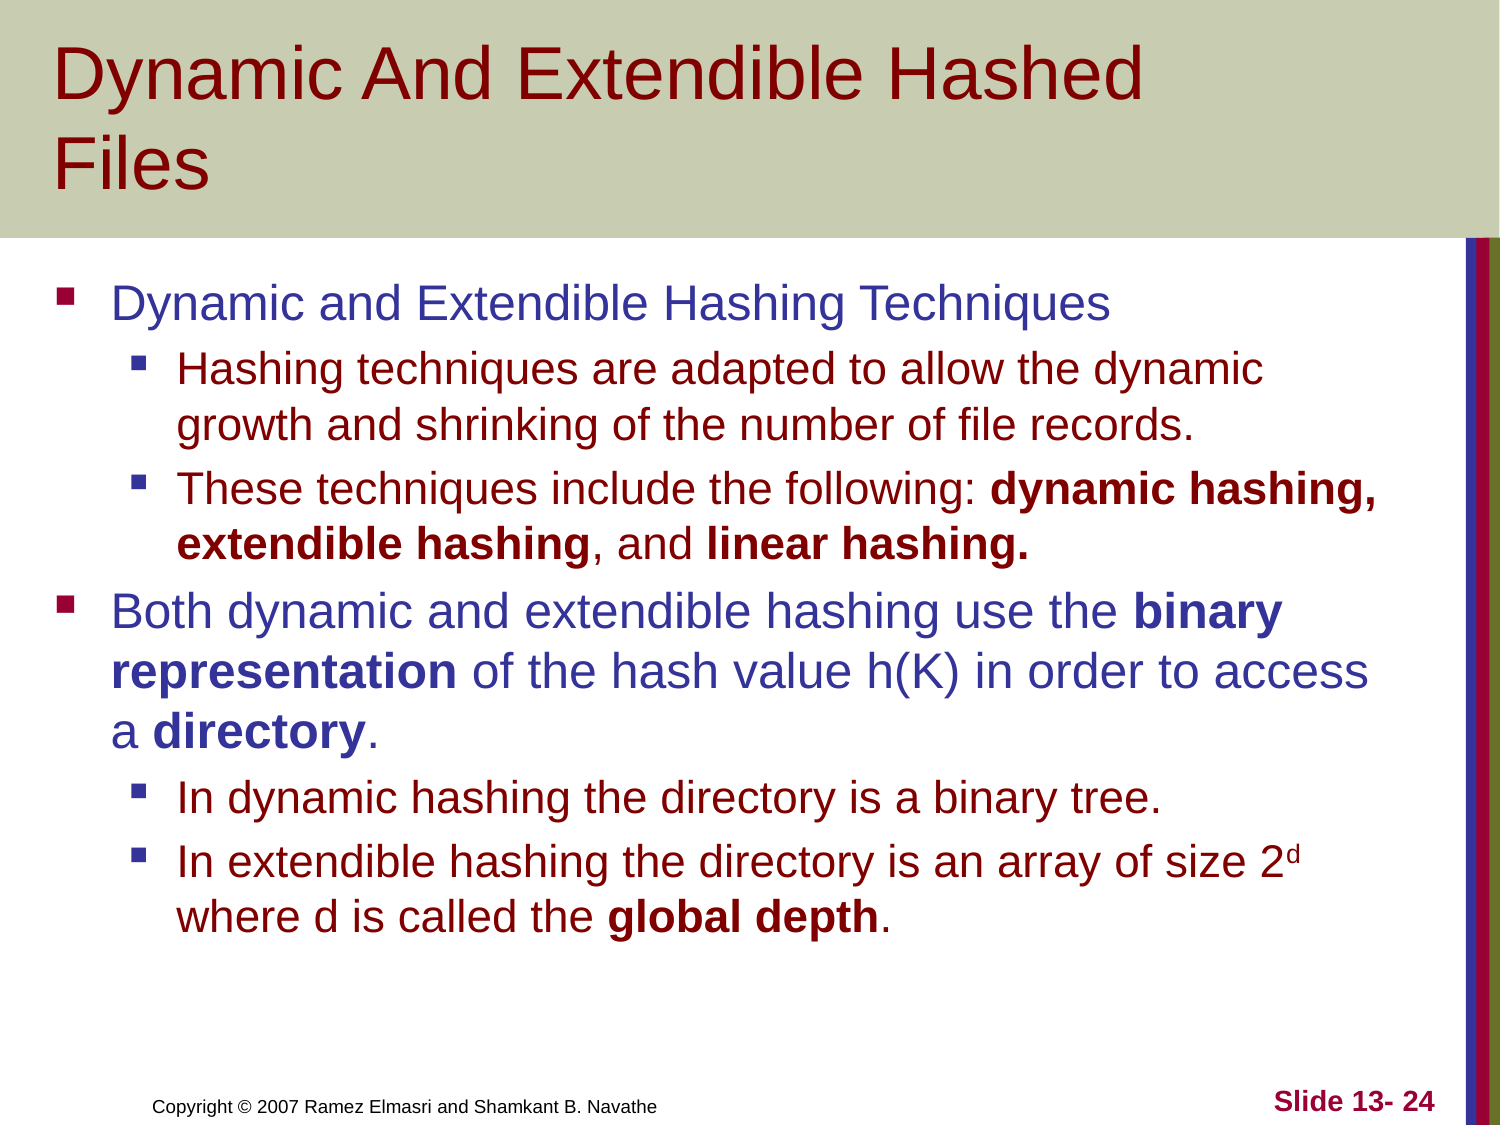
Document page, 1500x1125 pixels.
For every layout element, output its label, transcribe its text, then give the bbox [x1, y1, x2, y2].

list Dynamic and Extendible Hashing Techniques Hashing techniques are adapted to allow the dynamic growth and shrinking of the number of file records. These techniques include the following: dynamic hashing, extendible hashing, and linear hashing. Both dynamic and extendible hashing use the binary representation of the hash value h(K) in order to access a directory. In dynamic hashing the directory is a binary tree. In extendible hashing the directory is an array of size 2d where d is called the global depth. [39, 262, 1400, 1013]
title Dynamic And Extendible Hashed Files [37, 49, 1317, 213]
slide_number Slide 13- 24 [1137, 1050, 1450, 1125]
